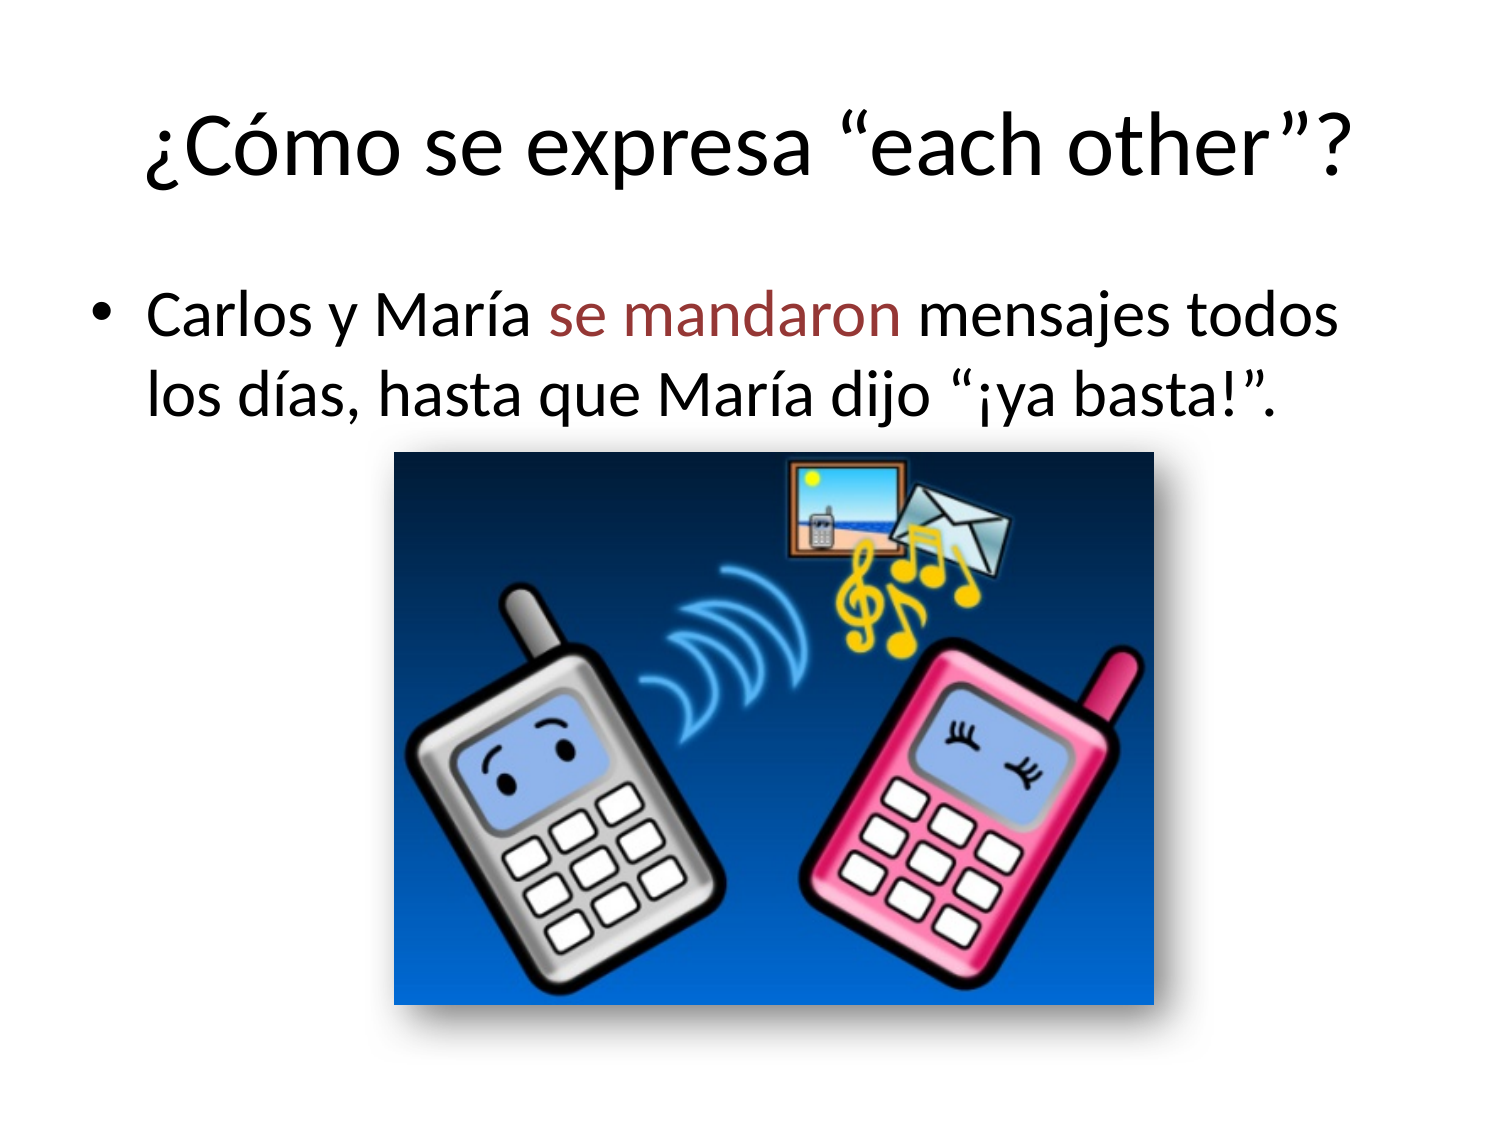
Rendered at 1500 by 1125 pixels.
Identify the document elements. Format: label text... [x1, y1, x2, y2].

title ¿Cómo se expresa “each other”? [75, 45, 1425, 233]
picture [394, 451, 1154, 1006]
list Carlos y María se mandaron mensajes todos los días, hasta que María dijo “¡ya basta!”. [75, 262, 1425, 1005]
